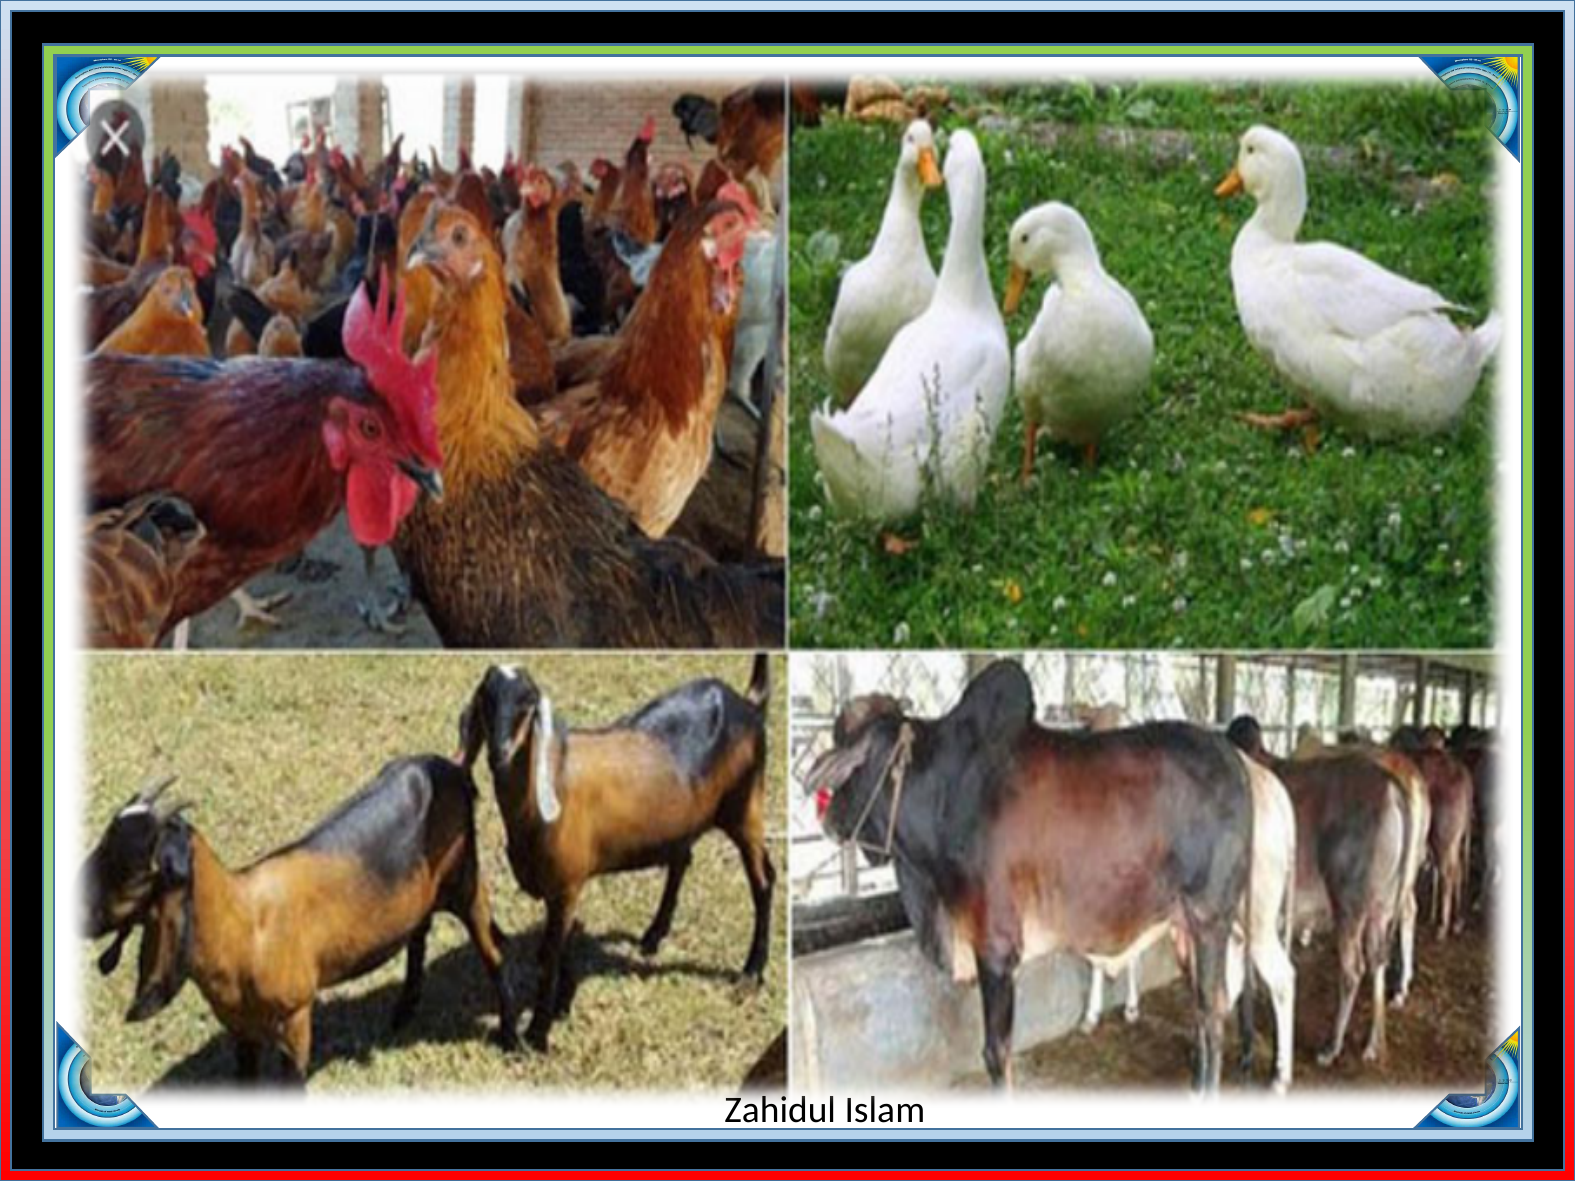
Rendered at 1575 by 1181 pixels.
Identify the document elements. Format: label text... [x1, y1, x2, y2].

picture [57, 57, 1517, 1127]
text_box Zahidul Islam [587, 1108, 1063, 1138]
